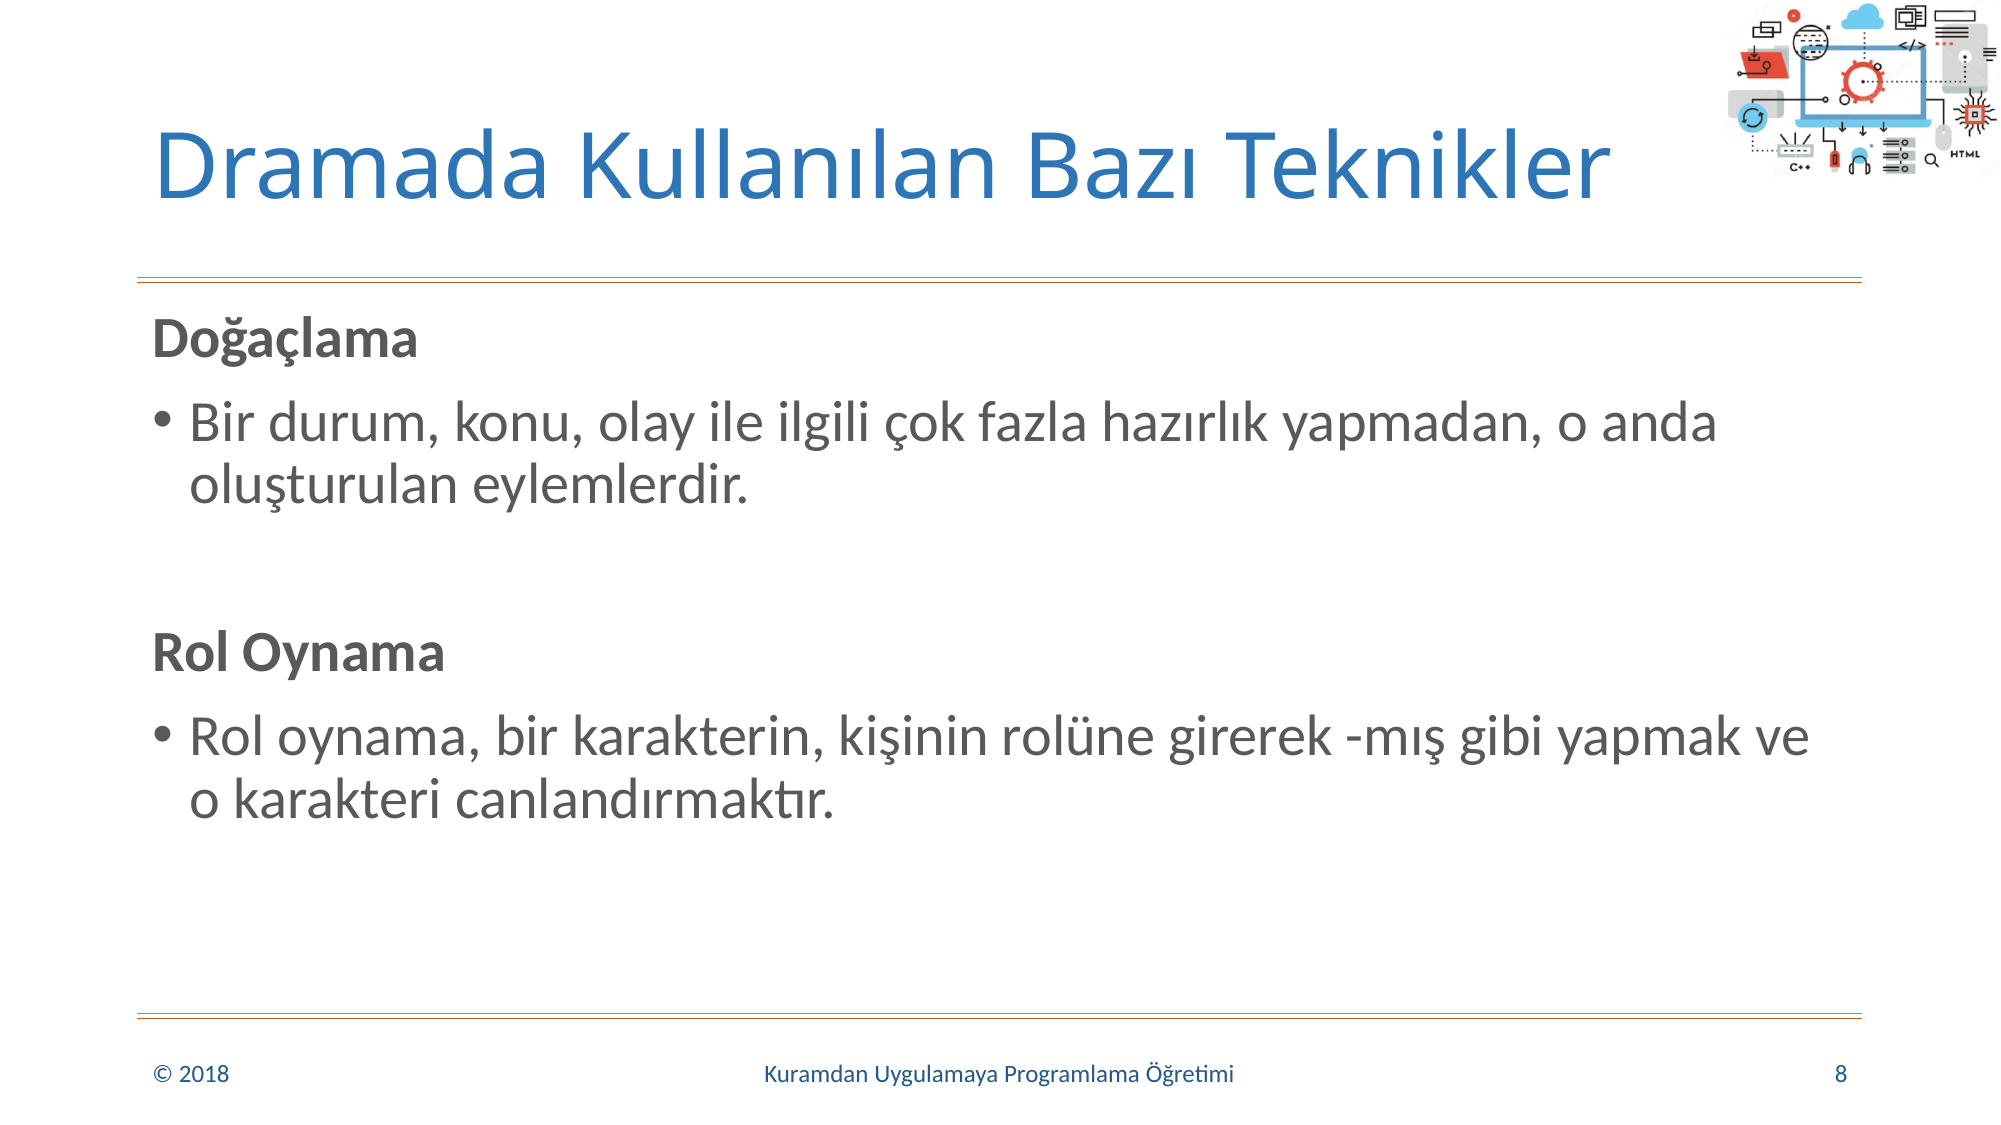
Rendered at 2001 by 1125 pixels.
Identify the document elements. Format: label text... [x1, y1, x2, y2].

slide_number © 2018 [137, 1042, 588, 1103]
title Dramada Kullanılan Bazı Teknikler [137, 59, 1863, 278]
footer Kuramdan Uygulamaya Programlama Öğretimi [662, 1042, 1338, 1103]
slide_number 8 [1412, 1042, 1863, 1103]
list Doğaçlama Bir durum, konu, olay ile ilgili çok fazla hazırlık yapmadan, o anda oluşturulan eylemlerdir. Rol Oynama Rol oynama, bir karakterin, kişinin rolüne girerek -mış gibi yapmak ve o karakteri canlandırmaktır. [137, 299, 1863, 1014]
picture [1724, 1, 2001, 177]
